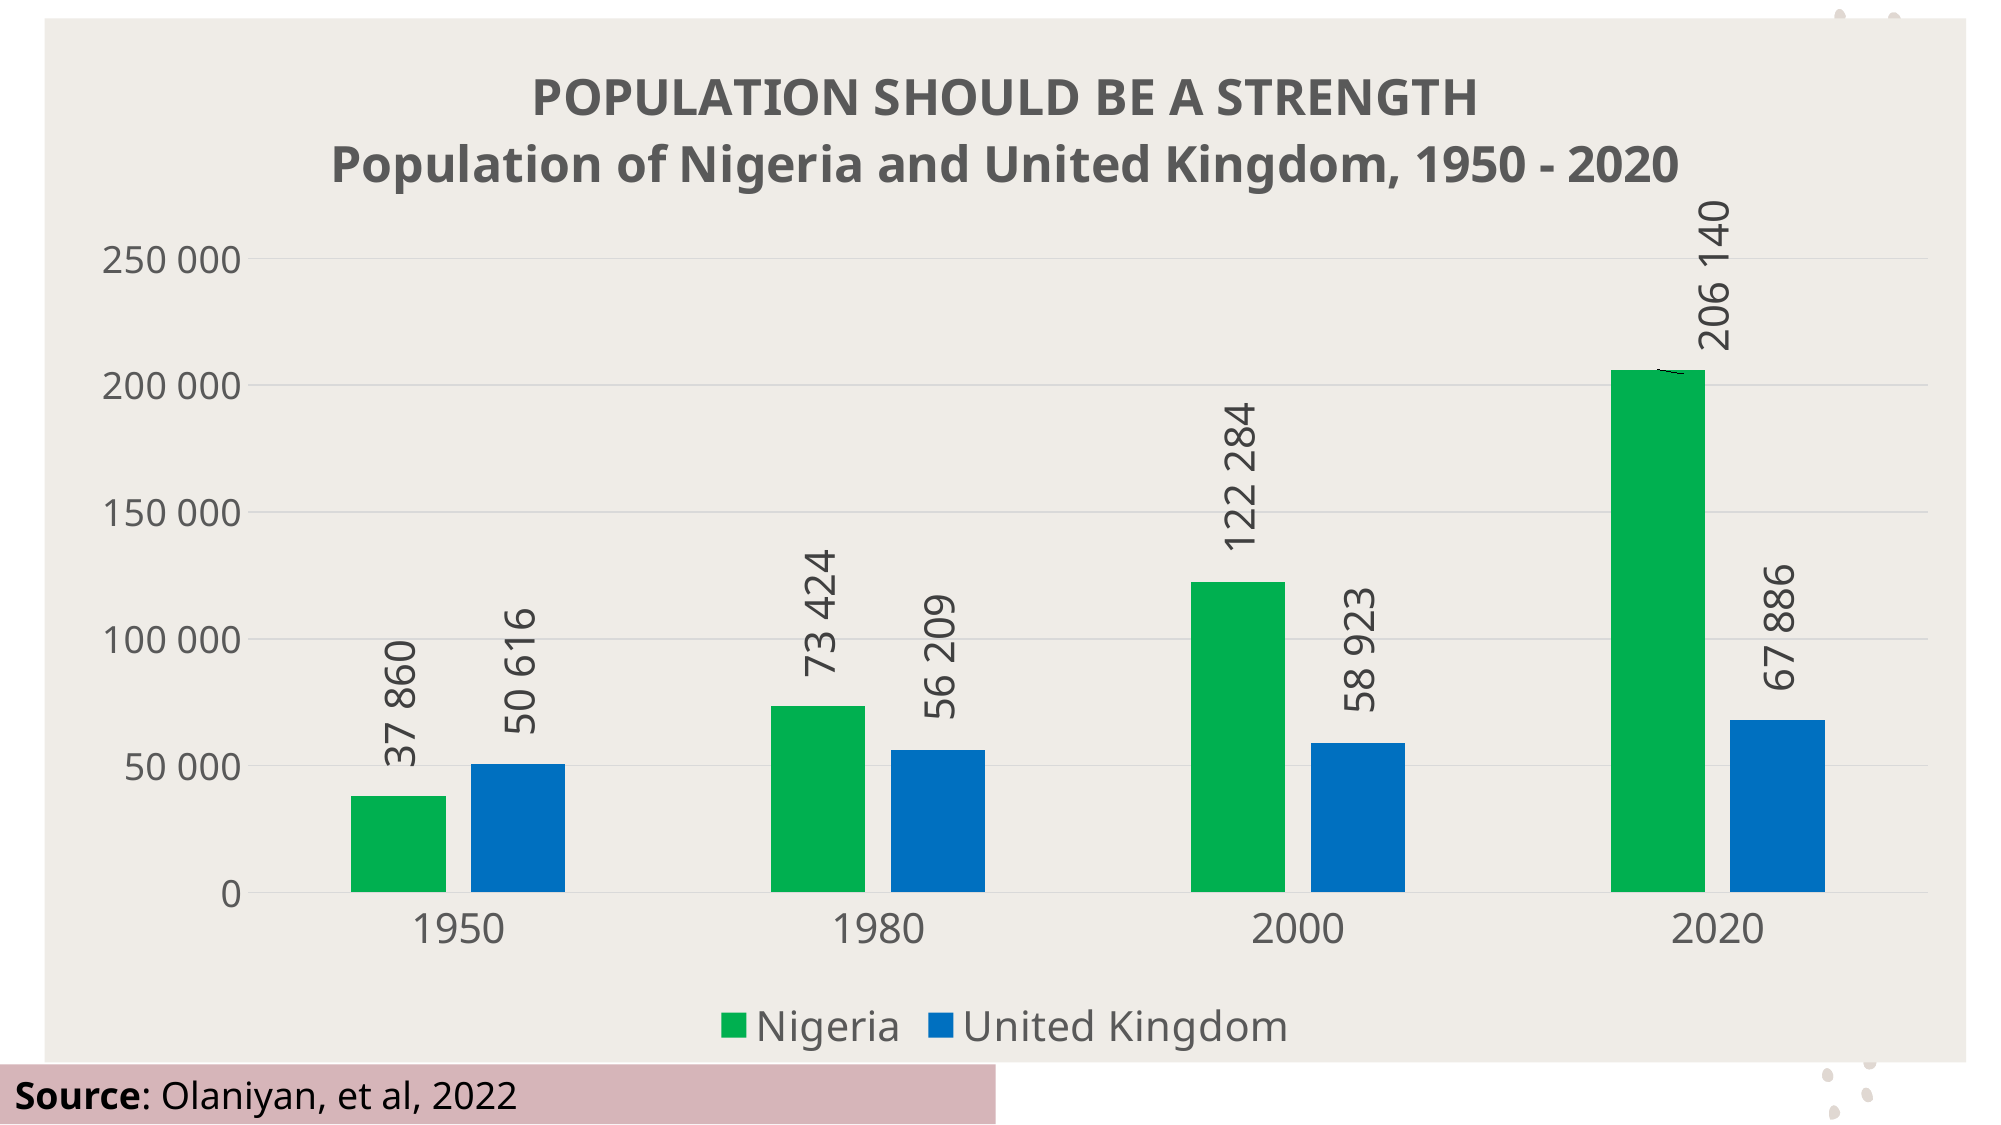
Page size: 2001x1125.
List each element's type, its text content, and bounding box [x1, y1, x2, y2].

text_box Source: Olaniyan, et al, 2022 [0, 1064, 996, 1125]
chart [44, 18, 1966, 1063]
